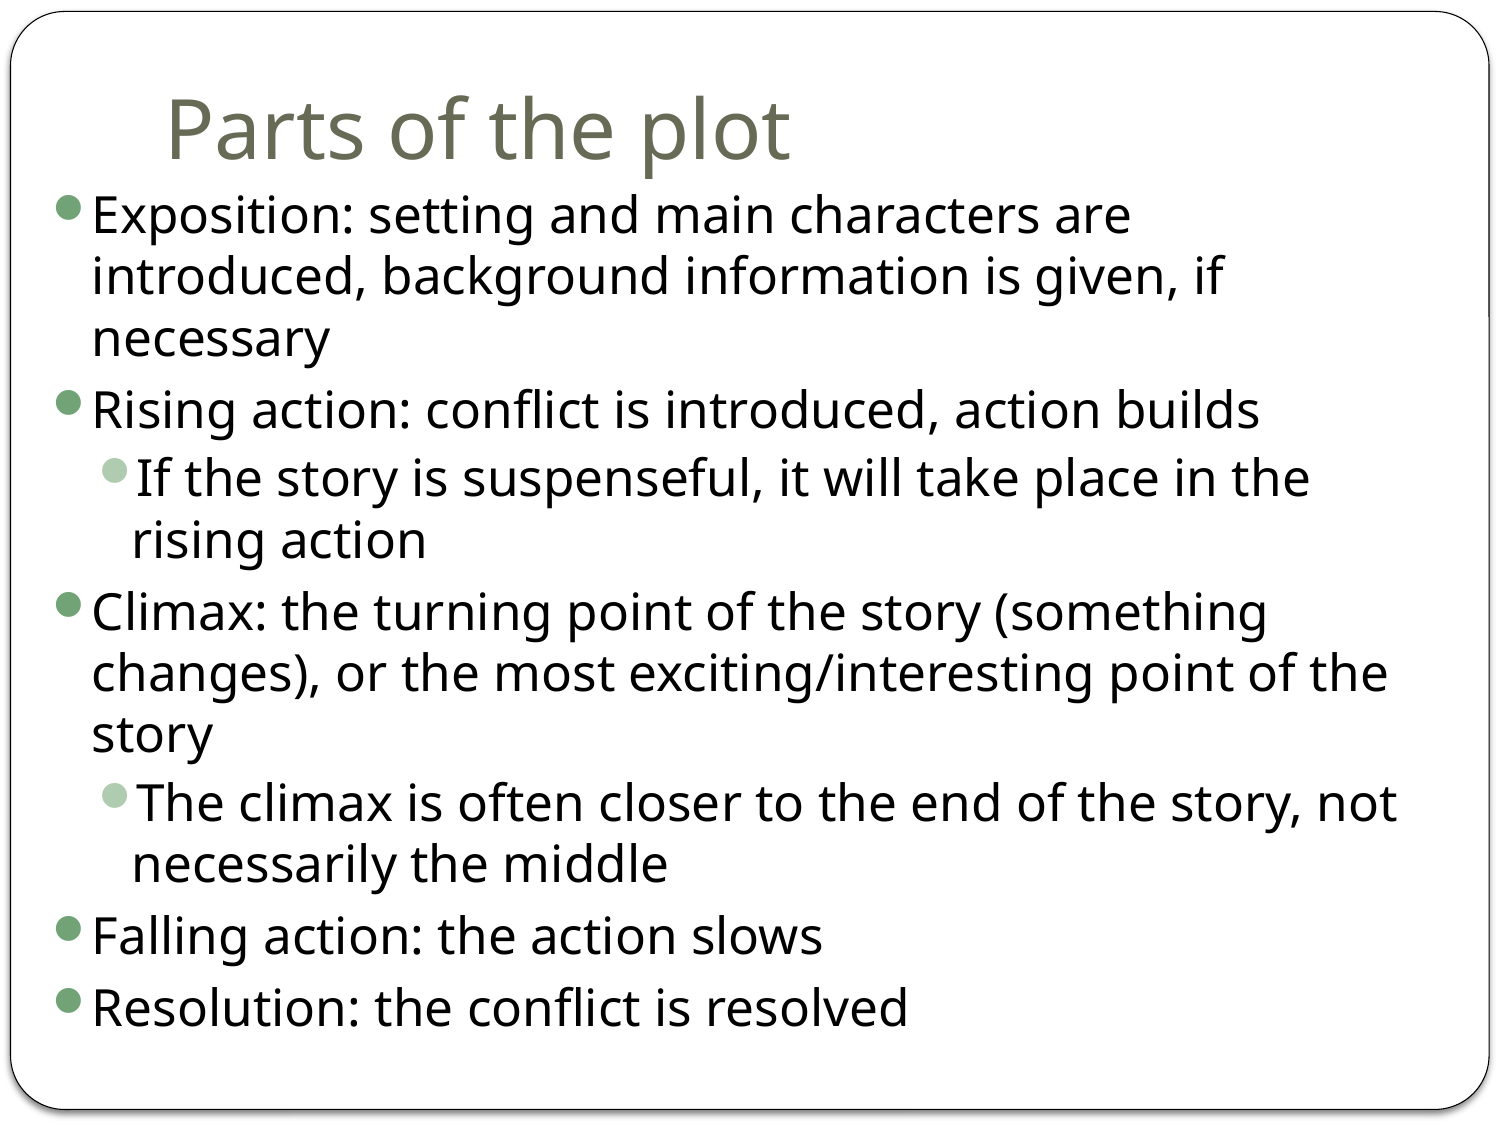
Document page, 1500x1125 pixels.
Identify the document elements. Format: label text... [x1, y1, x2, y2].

title Parts of the plot [150, 3, 1425, 174]
list Exposition: setting and main characters are introduced, background information is given, if necessary Rising action: conflict is introduced, action builds If the story is suspenseful, it will take place in the rising action Climax: the turning point of the story (something changes), or the most exciting/interesting point of the story The climax is often closer to the end of the story, not necessarily the middle Falling action: the action slows Resolution: the conflict is resolved [37, 174, 1425, 1050]
